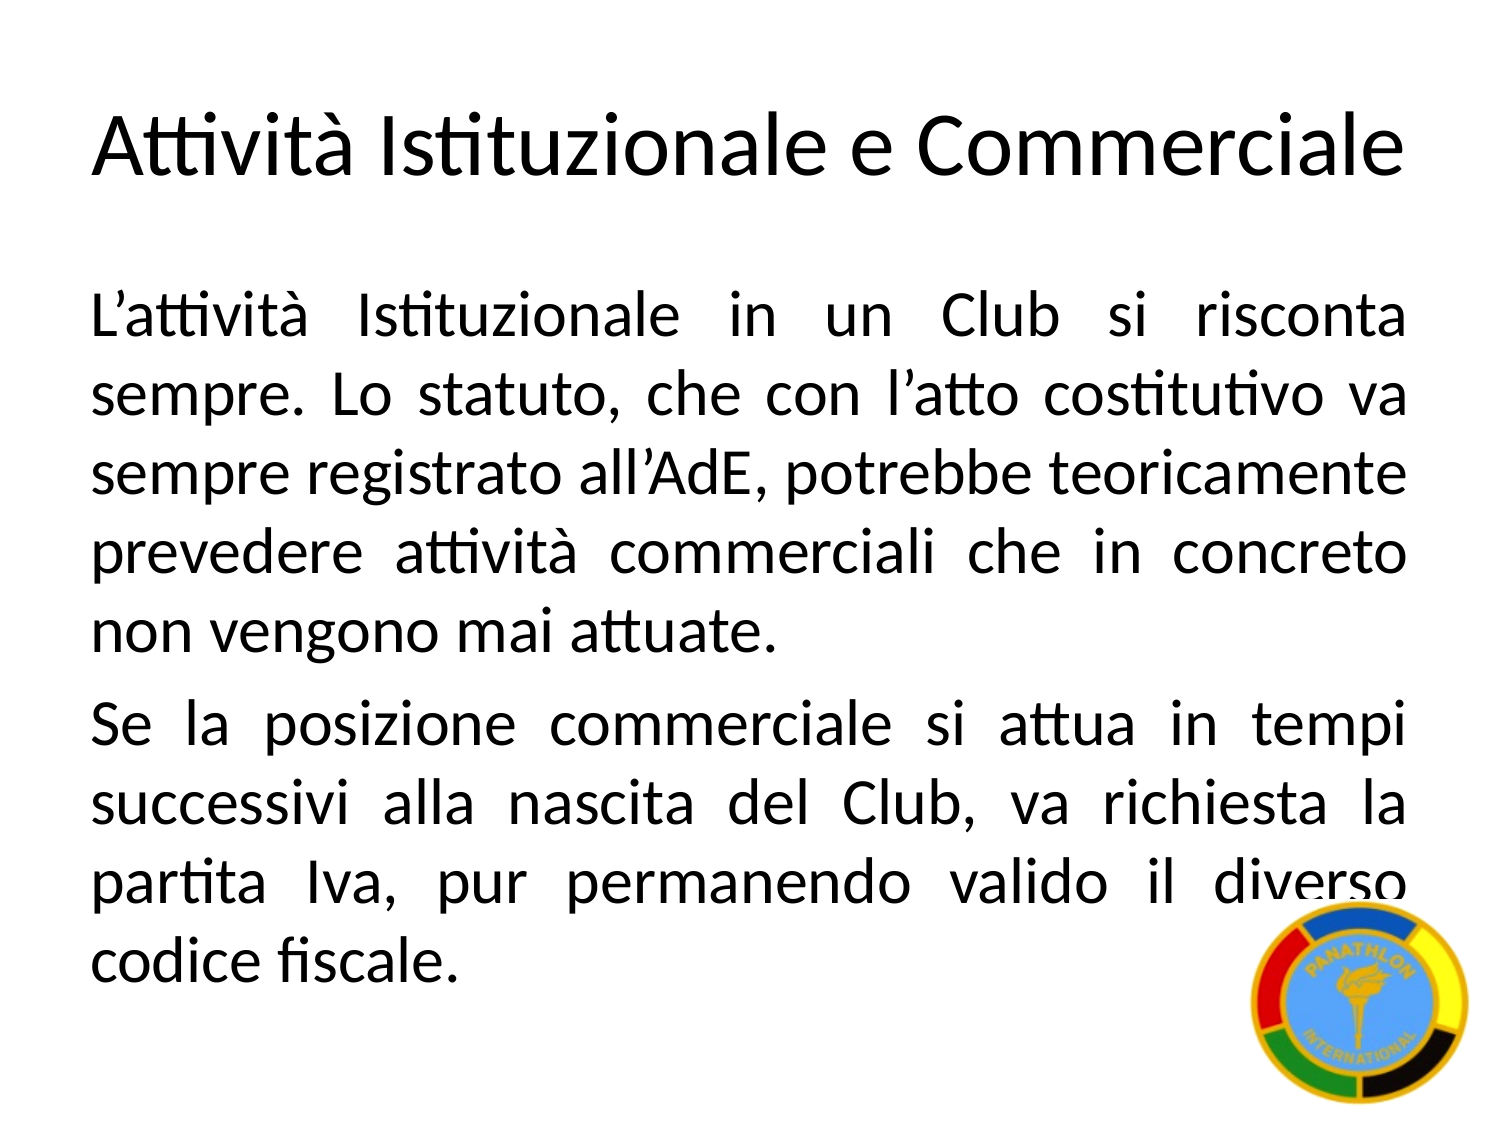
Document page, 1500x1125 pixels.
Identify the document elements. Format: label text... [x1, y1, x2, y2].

list L’attività Istituzionale in un Club si risconta sempre. Lo statuto, che con l’atto costitutivo va sempre registrato all’AdE, potrebbe teoricamente prevedere attività commerciali che in concreto non vengono mai attuate. Se la posizione commerciale si attua in tempi successivi alla nascita del Club, va richiesta la partita Iva, pur permanendo valido il diverso codice fiscale. [75, 262, 1425, 1005]
picture [1245, 899, 1473, 1111]
title Attività Istituzionale e Commerciale [75, 45, 1425, 233]
